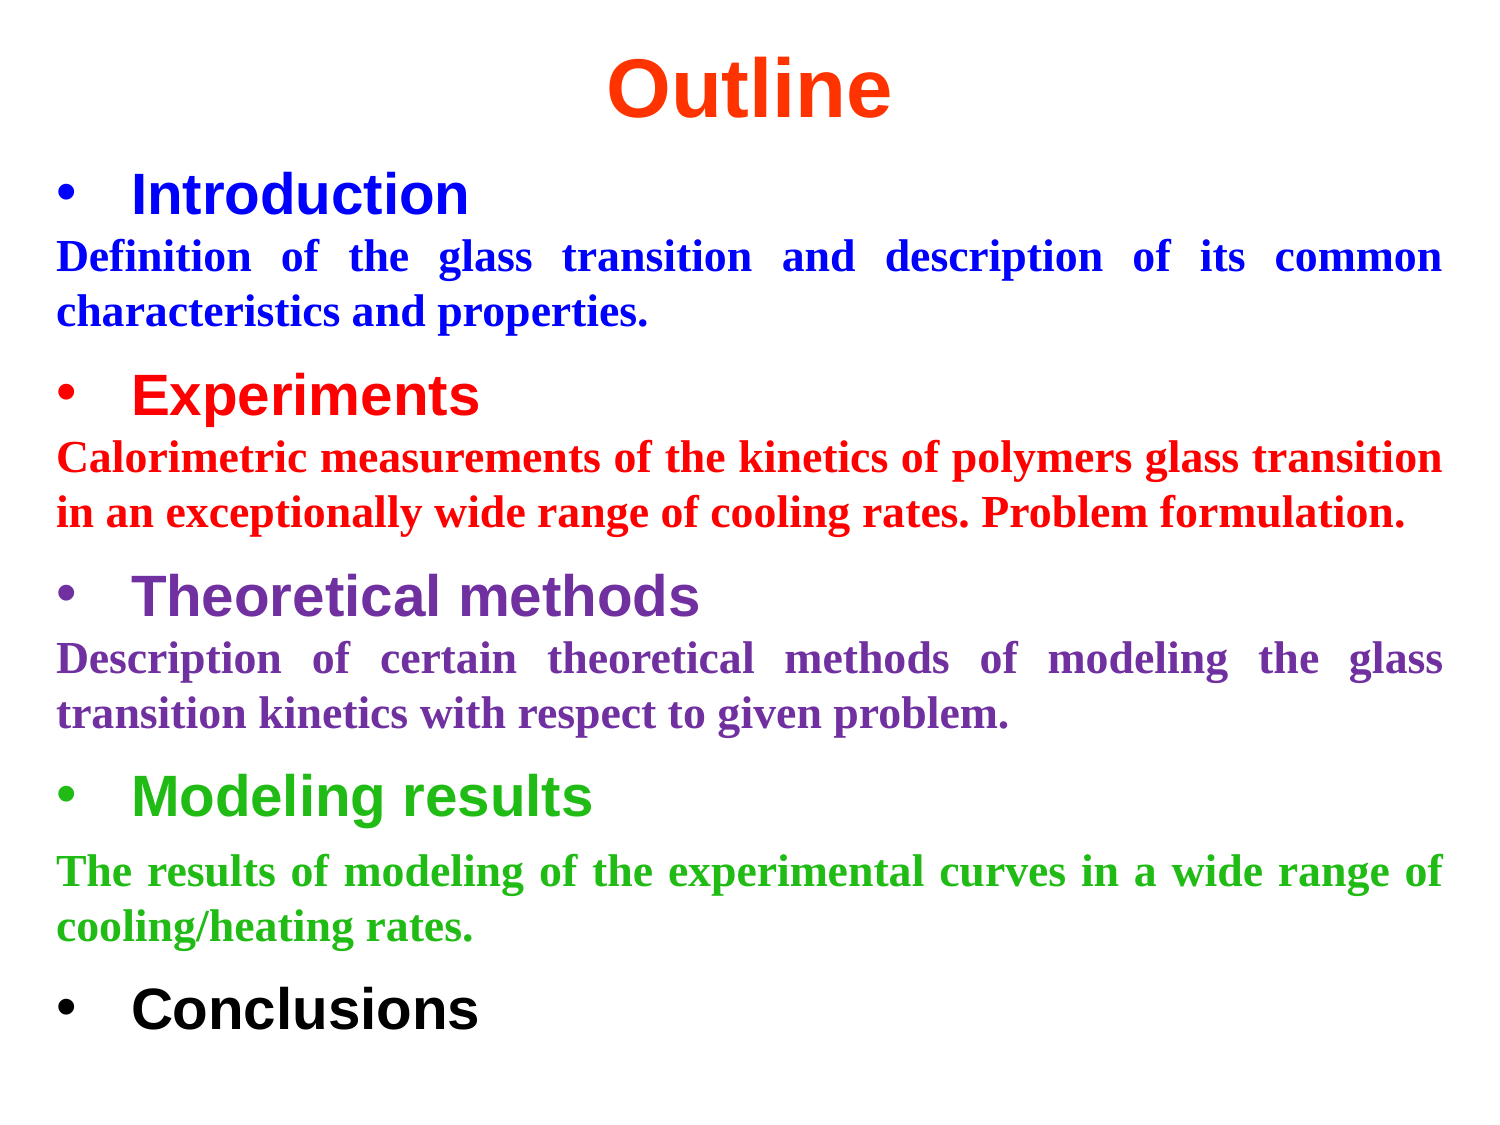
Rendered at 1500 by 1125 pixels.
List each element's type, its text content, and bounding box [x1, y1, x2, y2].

text_box Outline [0, 26, 1500, 142]
text_box Introduction Definition of the glass transition and description of its common characteristics and properties. Experiments Calorimetric measurements of the kinetics of polymers glass transition in an exceptionally wide range of cooling rates. Problem formulation. Theoretical methods Description of certain theoretical methods of modeling the glass transition kinetics with respect to given problem. Modeling results The results of modeling of the experimental curves in a wide range of cooling/heating rates. Conclusions [41, 148, 1459, 1125]
